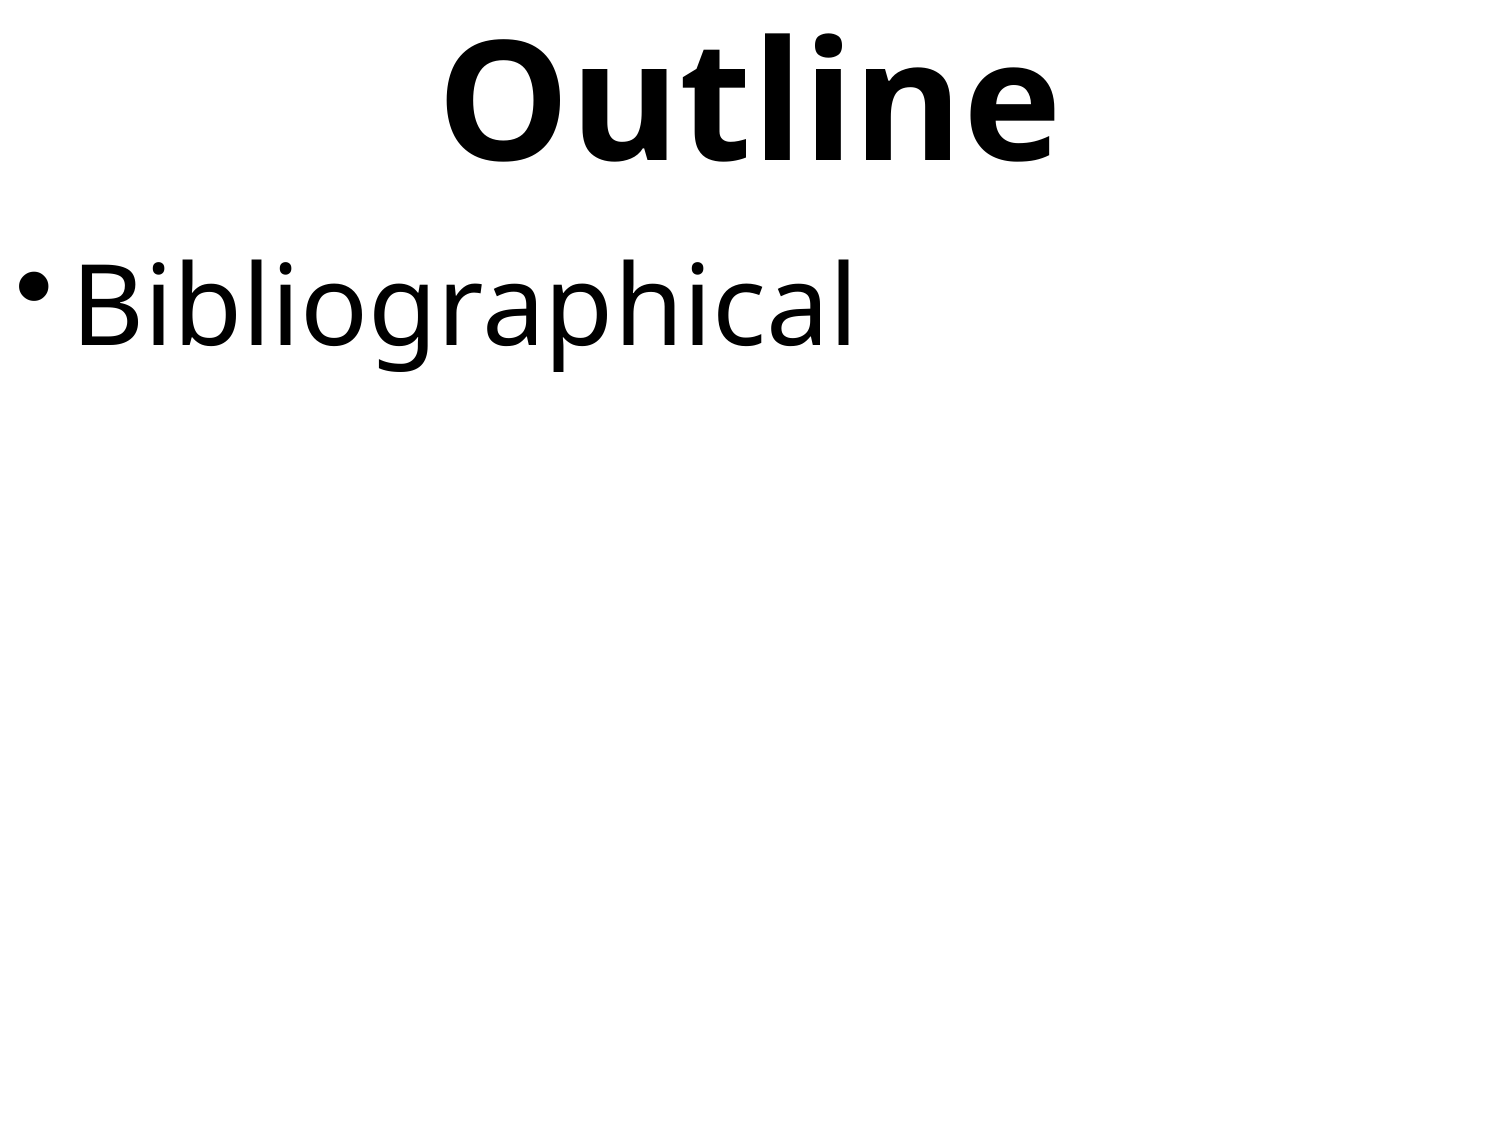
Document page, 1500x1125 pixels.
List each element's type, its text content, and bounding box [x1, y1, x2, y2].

list Bibliographical [0, 224, 1500, 1125]
title Outline [0, 0, 1500, 188]
